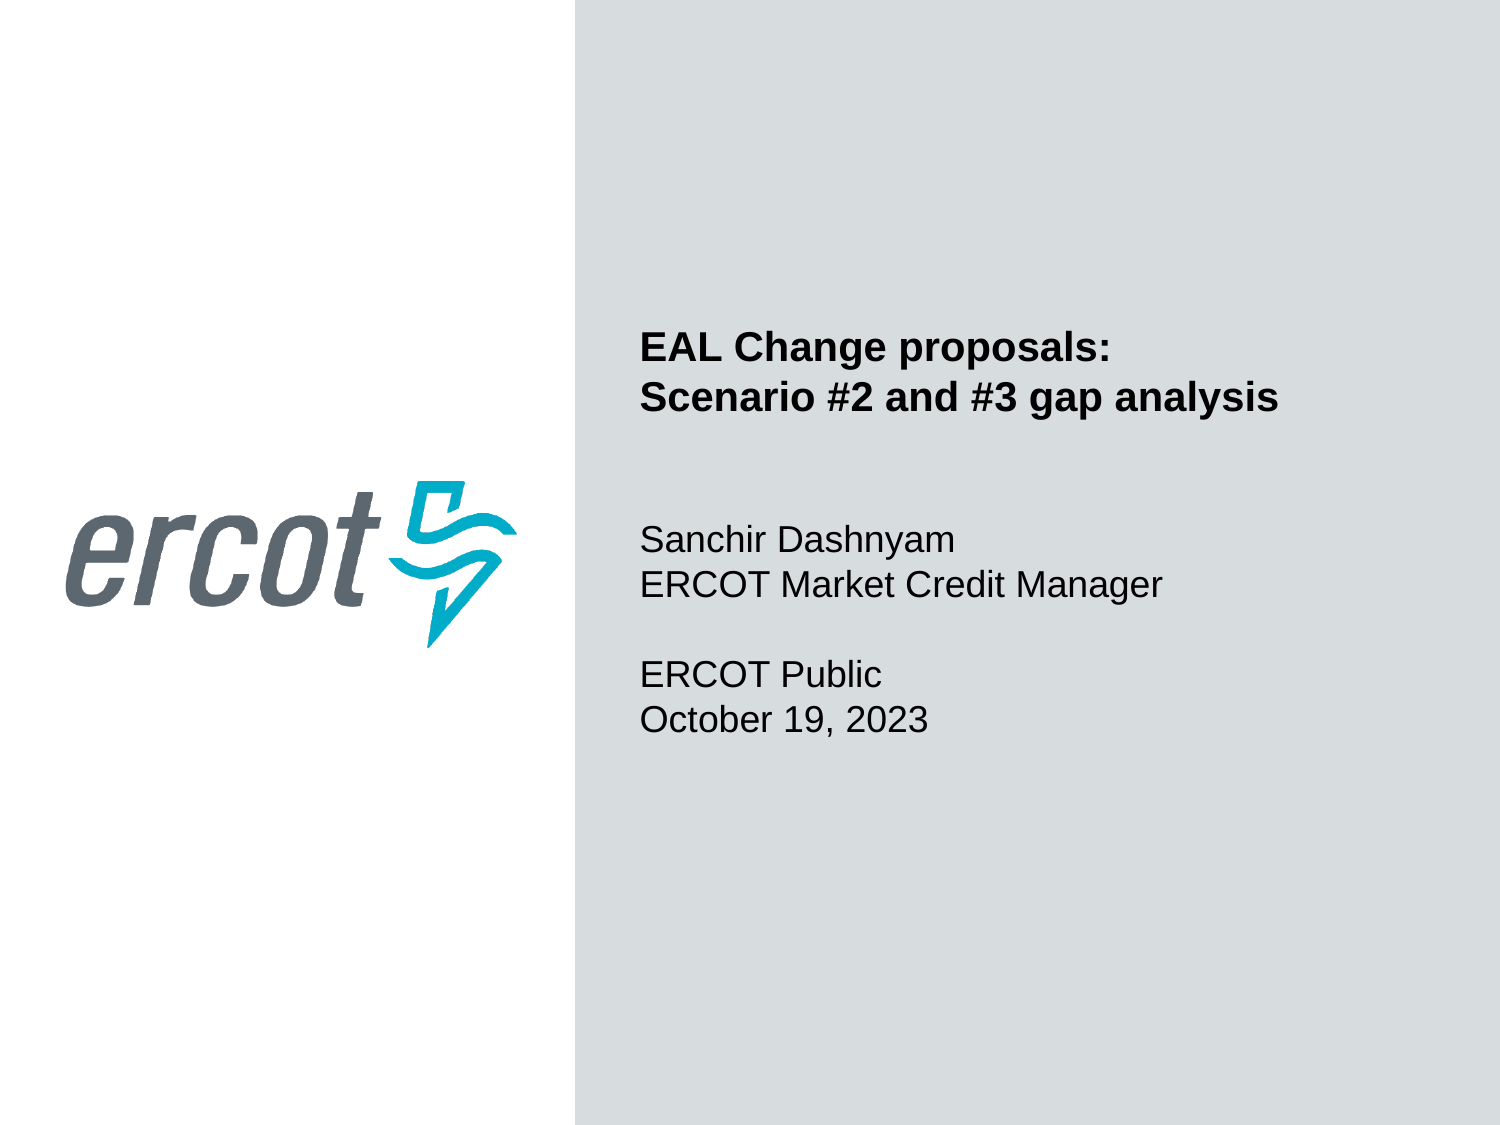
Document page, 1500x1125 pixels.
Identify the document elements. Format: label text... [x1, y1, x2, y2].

picture [56, 471, 525, 654]
text_box EAL Change proposals: Scenario #2 and #3 gap analysis Sanchir Dashnyam ERCOT Market Credit Manager ERCOT Public October 19, 2023 [624, 312, 1463, 793]
